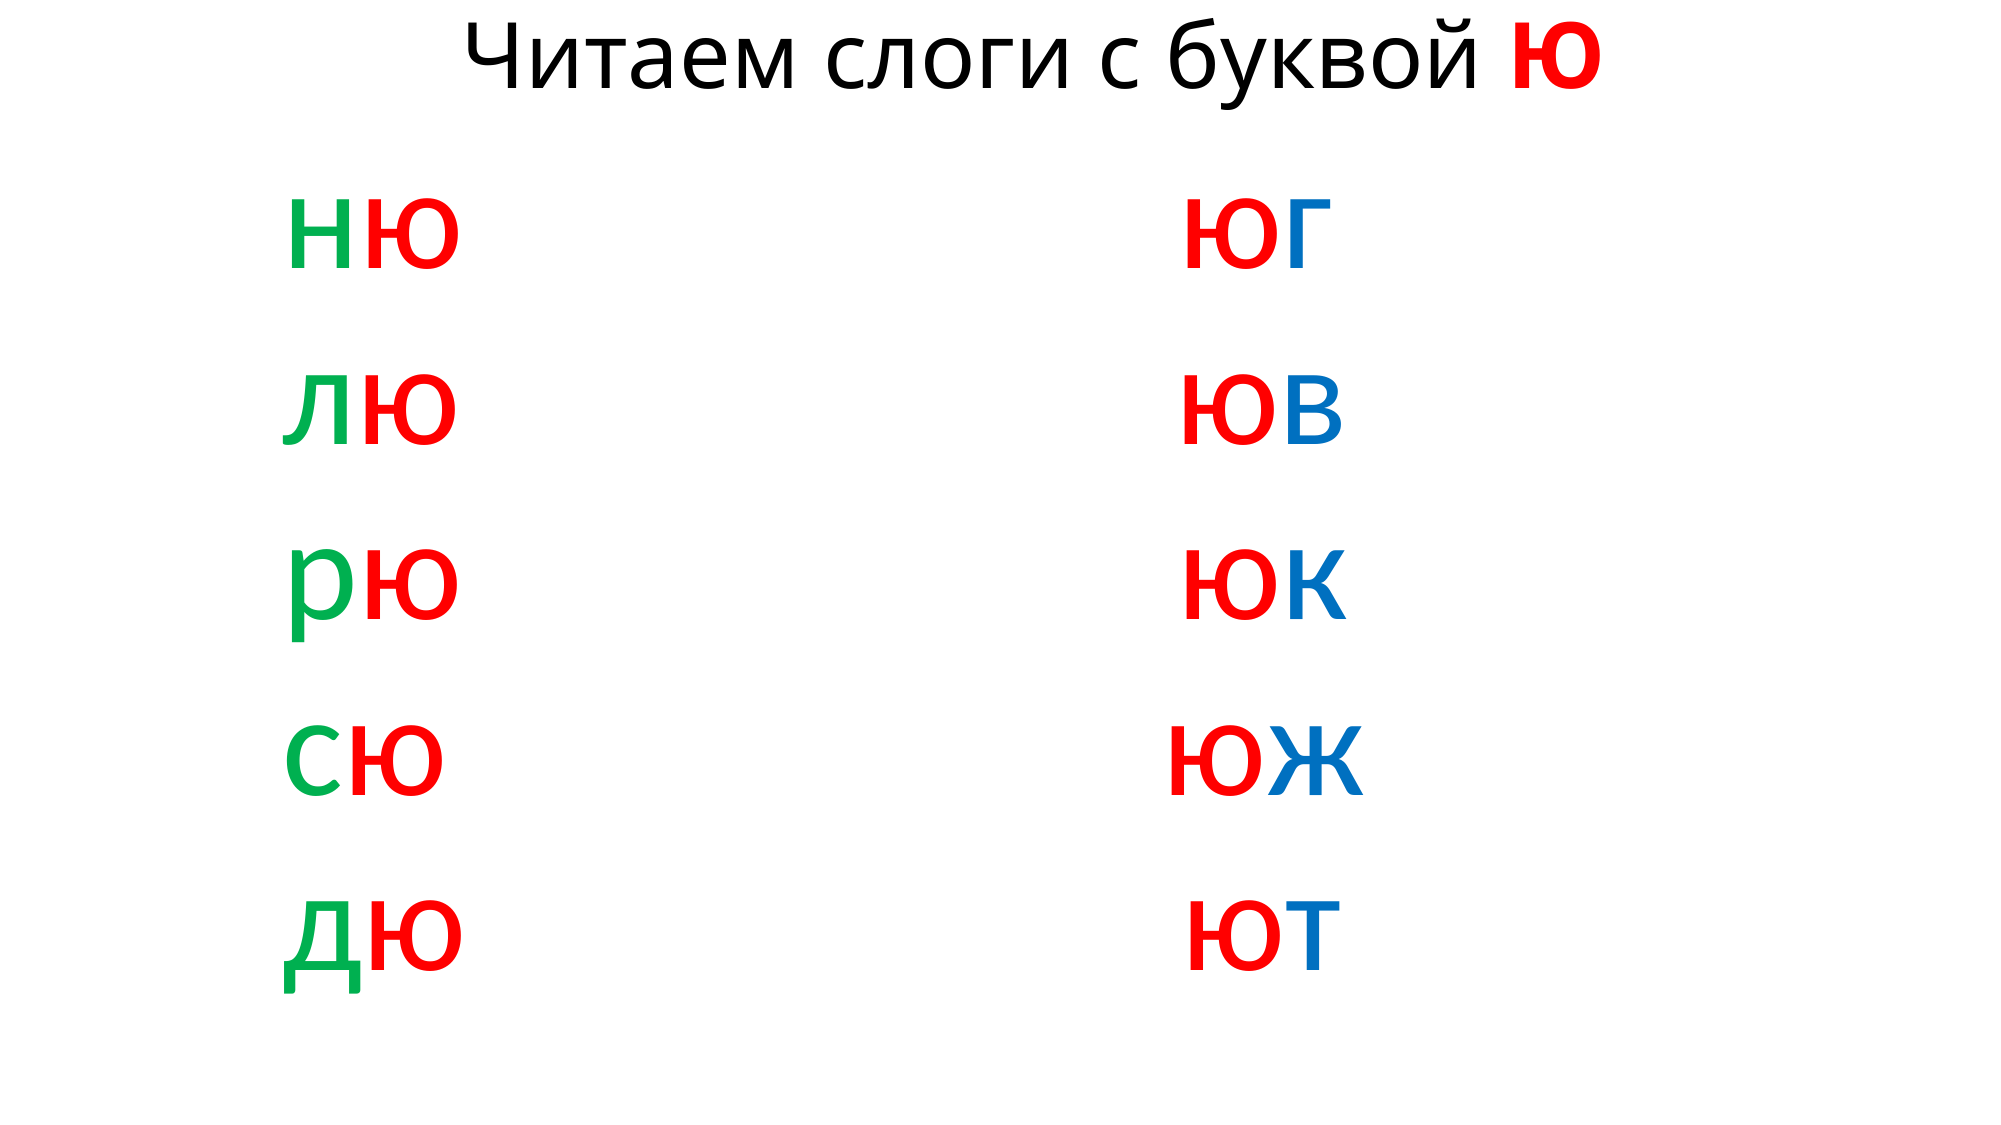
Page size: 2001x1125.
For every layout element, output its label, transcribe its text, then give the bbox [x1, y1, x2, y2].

list ню юг лю юв рю юк сю юж дю ют [137, 137, 1863, 1014]
title Читаем слоги с буквой Ю [137, 0, 1863, 119]
